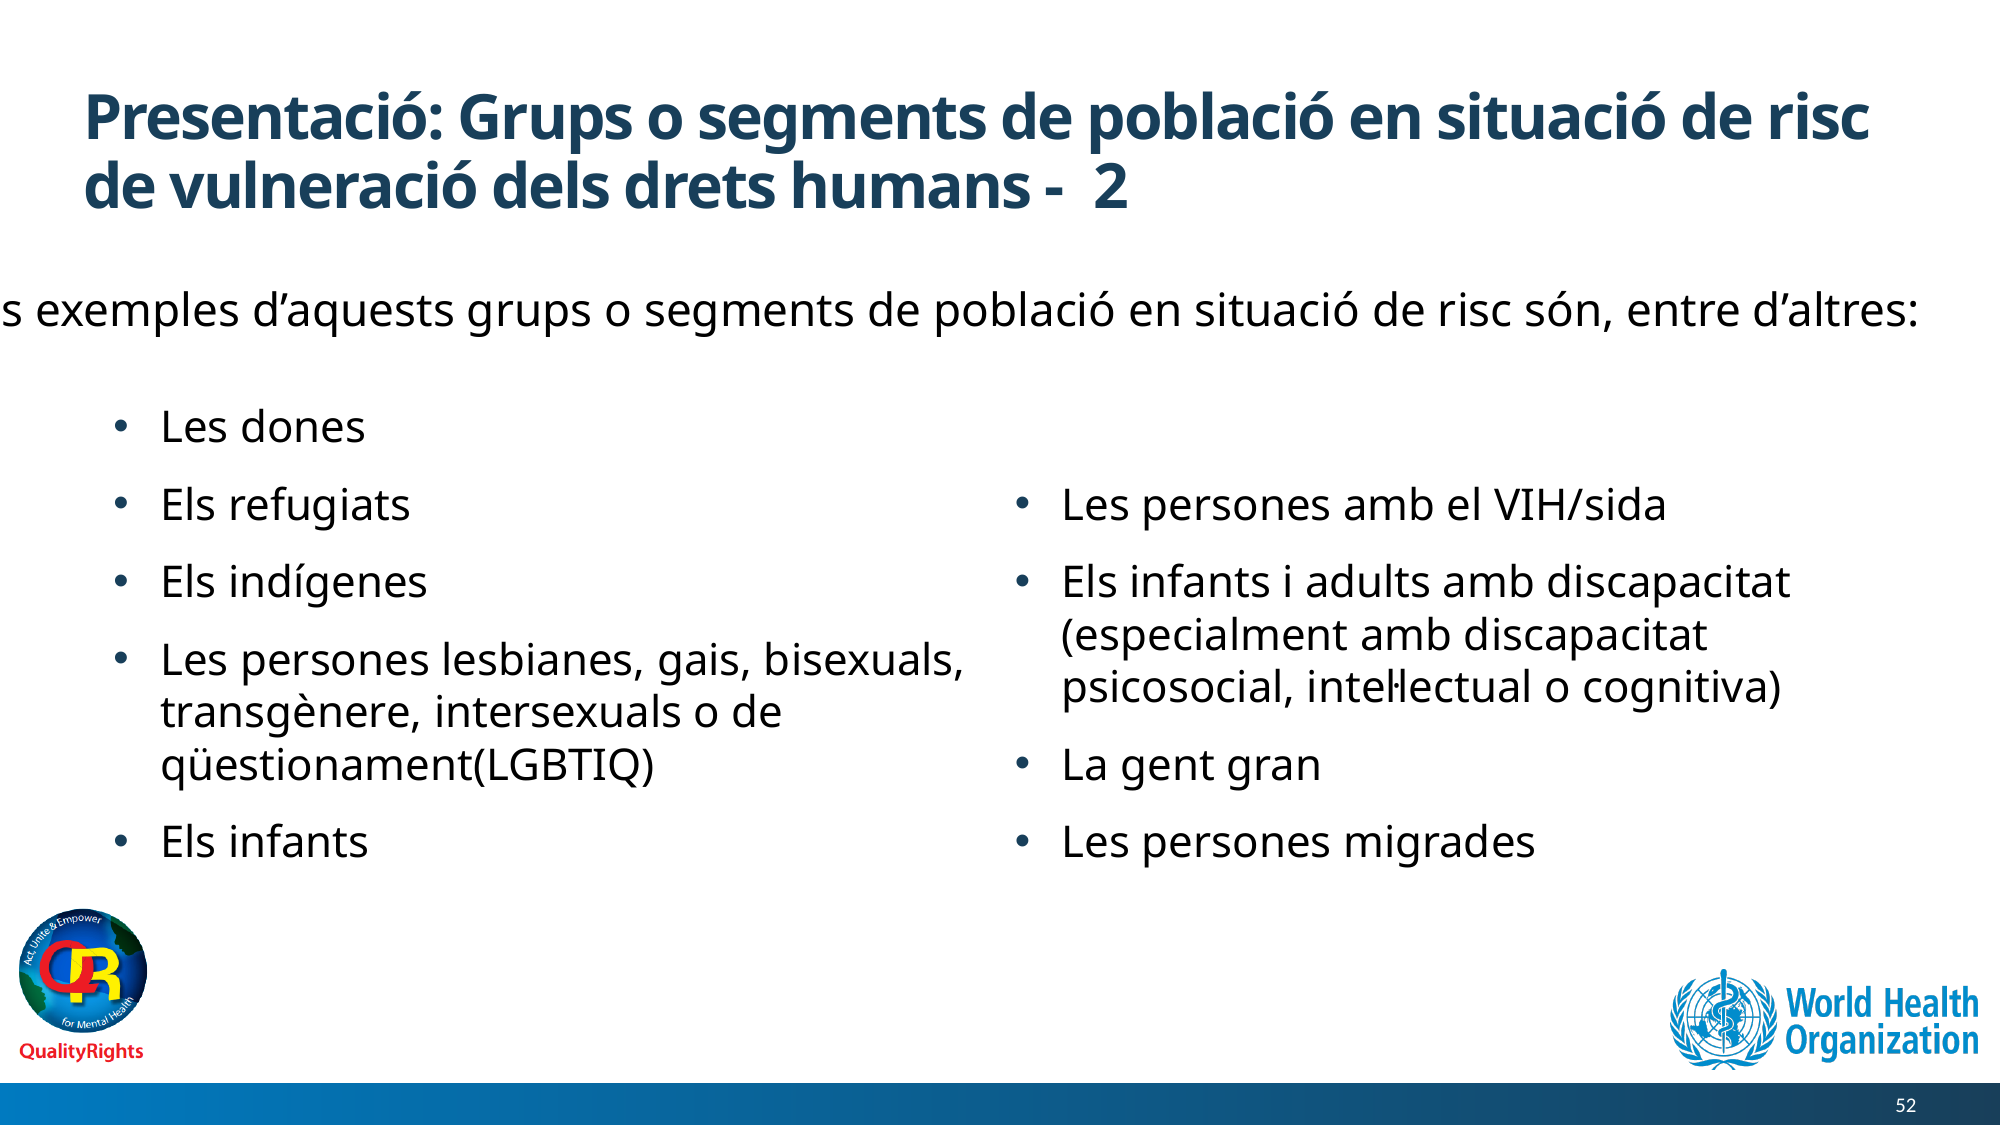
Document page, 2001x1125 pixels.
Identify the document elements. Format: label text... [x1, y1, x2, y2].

picture [0, 891, 162, 1076]
text_box Els exemples d’aquests grups o segments de població en situació de risc són, entre d’altres: [0, 272, 1948, 343]
picture [1730, 969, 1978, 1070]
picture [1726, 988, 1733, 999]
picture [1791, 987, 1798, 1005]
picture [1682, 987, 1766, 1060]
picture [1670, 987, 1680, 1011]
picture [1711, 1021, 1722, 1029]
picture [1670, 1029, 1716, 1070]
picture [1678, 1024, 1682, 1034]
picture [1725, 1040, 1747, 1054]
picture [1860, 1000, 1865, 1013]
picture [1700, 987, 1711, 992]
picture [1805, 987, 1811, 1003]
title Presentació: Grups o segments de població en situació de risc de vulneració dels drets humans - 2 [83, 83, 1902, 150]
list Les dones Els refugiats Els indígenes Les persones lesbianes, gais, bisexuals, transgènere, intersexuals o de qüestionament(LGBTIQ) Els infants Les persones amb el VIH/sida Els infants i adults amb discapacitat (especialment amb discapacitat psicosocial, intel·lectual o cognitiva) La gent gran Les persones migrades [113, 391, 1917, 987]
slide_number 52 [1646, 1086, 1917, 1122]
picture [1716, 1064, 1731, 1070]
picture [1891, 987, 1897, 999]
